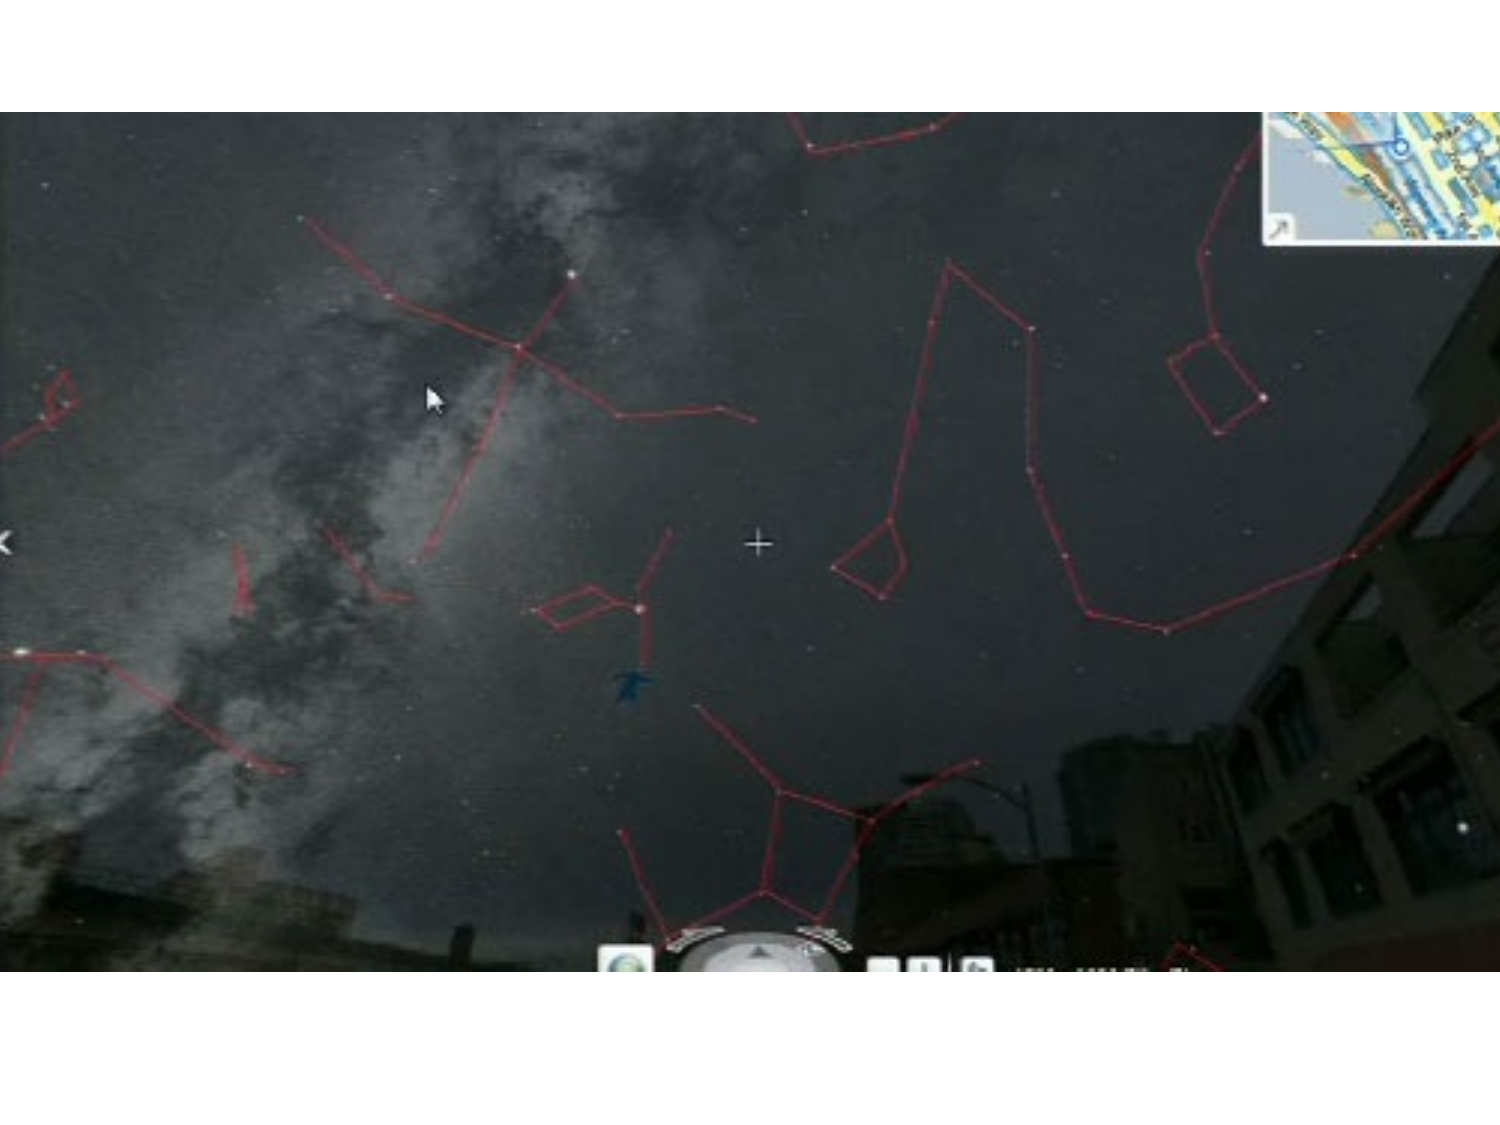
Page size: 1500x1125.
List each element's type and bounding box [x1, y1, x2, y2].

picture [0, 112, 1500, 972]
